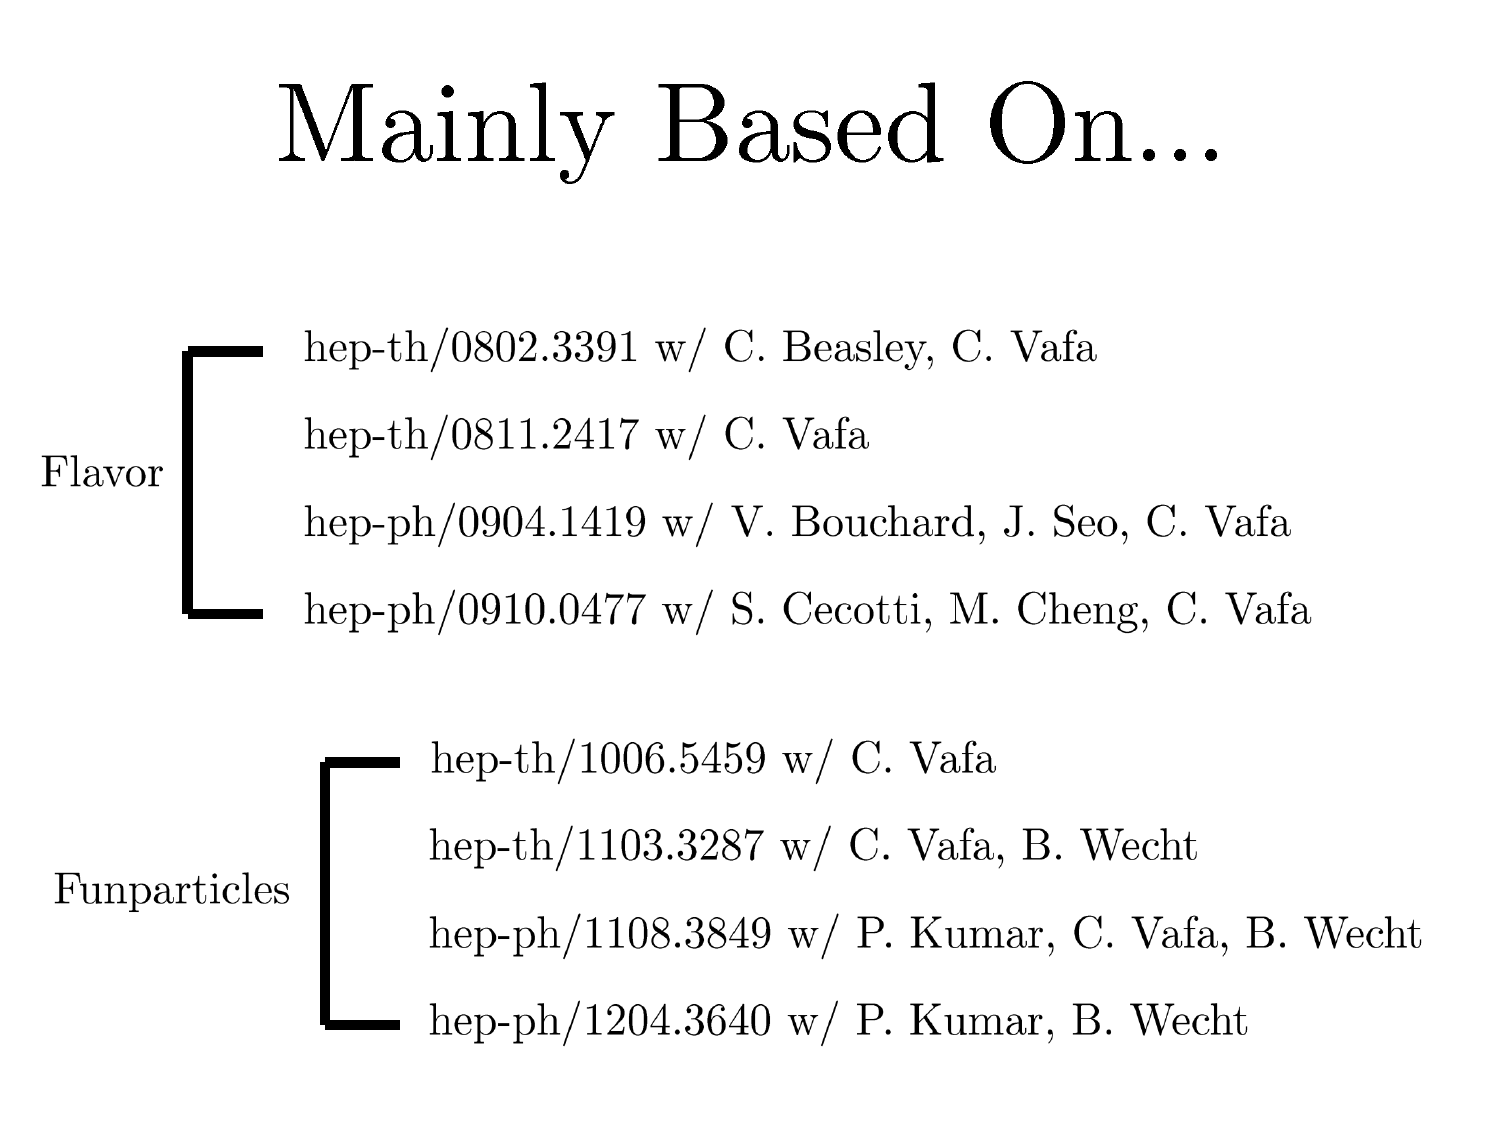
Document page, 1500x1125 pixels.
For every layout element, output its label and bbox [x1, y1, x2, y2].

picture [424, 824, 1202, 874]
picture [424, 999, 1250, 1049]
picture [277, 72, 1223, 186]
picture [426, 737, 1000, 787]
picture [299, 588, 1316, 638]
picture [299, 413, 872, 463]
picture [49, 867, 290, 913]
picture [37, 451, 167, 487]
picture [299, 500, 1294, 551]
picture [299, 326, 1098, 376]
picture [425, 912, 1424, 962]
